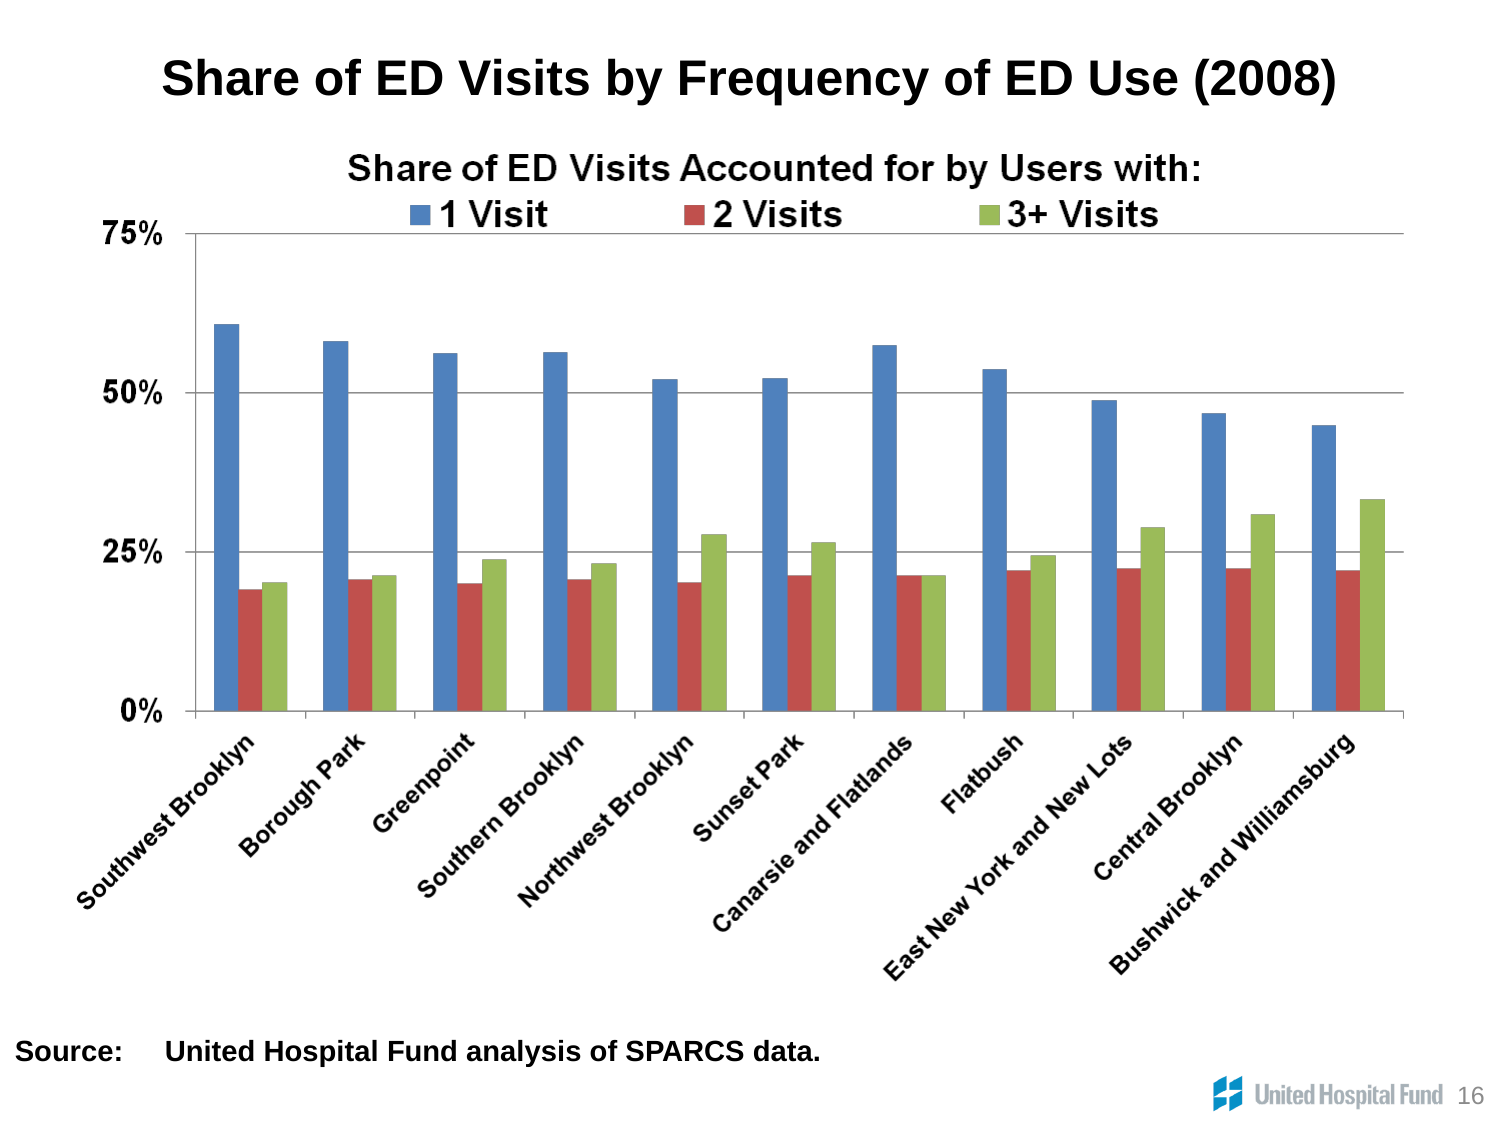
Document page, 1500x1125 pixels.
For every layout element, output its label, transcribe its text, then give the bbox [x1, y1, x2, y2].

picture [1212, 1074, 1445, 1116]
text_box Source: United Hospital Fund analysis of SPARCS data. [0, 1024, 1425, 1075]
title Share of ED Visits by Frequency of ED Use (2008) [0, 0, 1500, 151]
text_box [53, 128, 1434, 1009]
slide_number 16 [1149, 1065, 1500, 1125]
